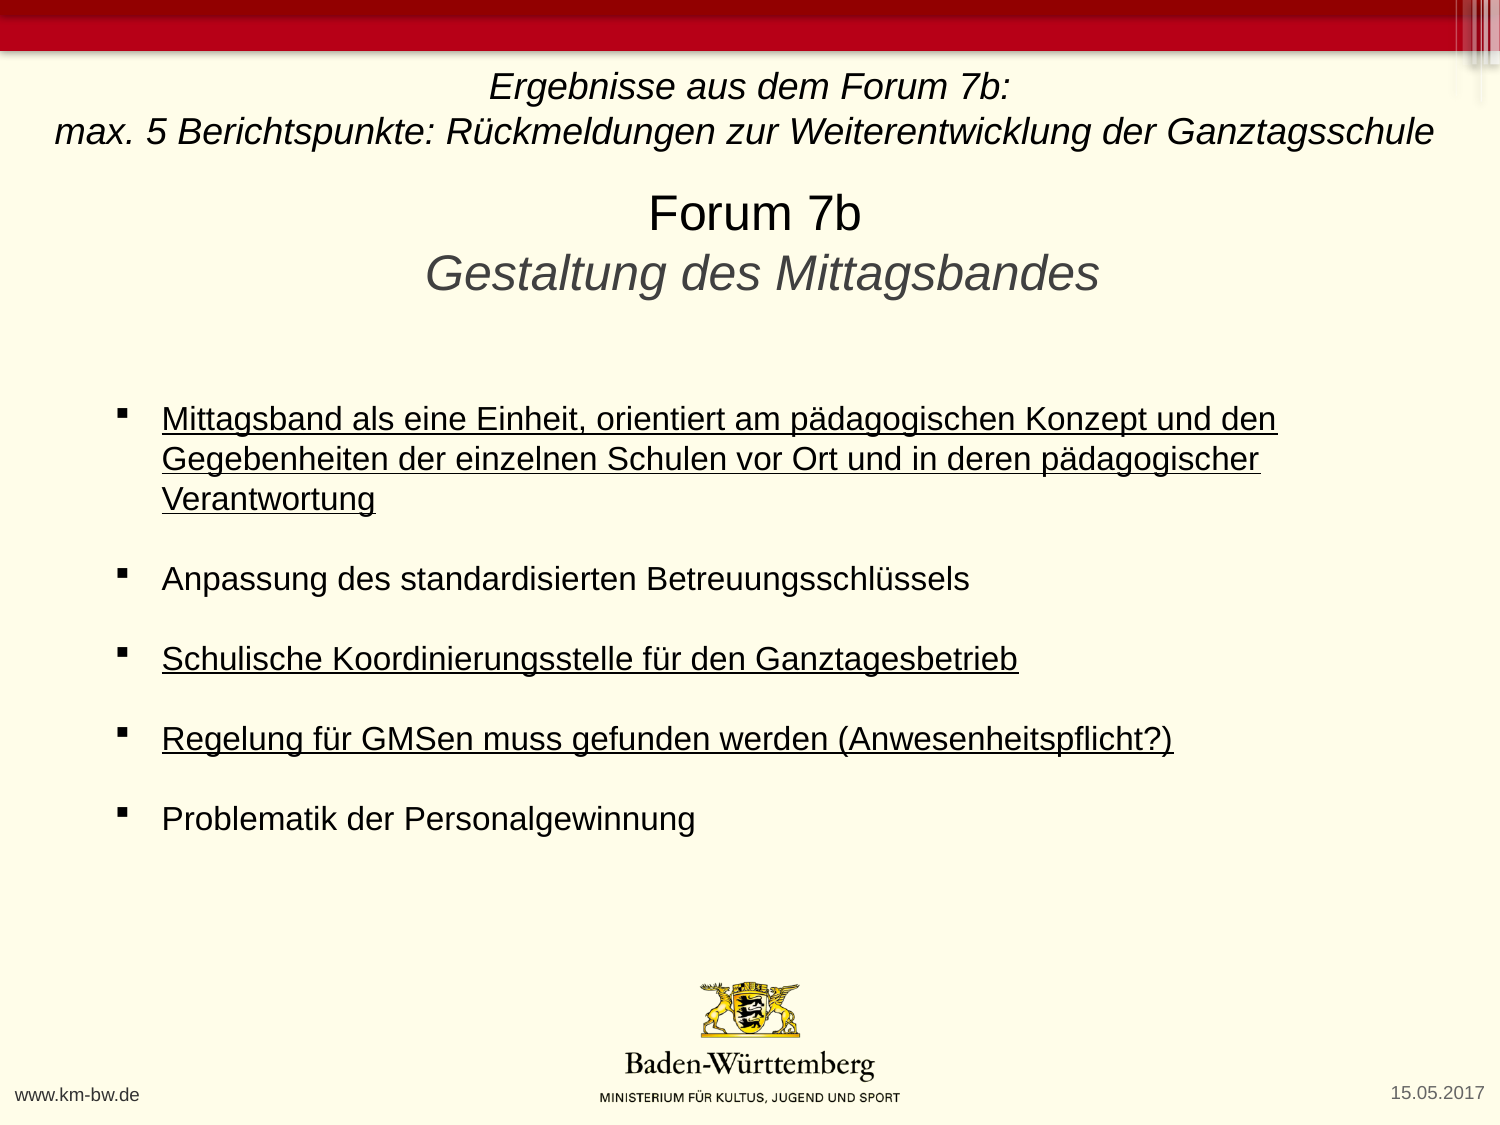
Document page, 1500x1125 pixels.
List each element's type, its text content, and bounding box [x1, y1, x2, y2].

text_box 15.05.2017 [1346, 1072, 1500, 1121]
text_box Mittagsband als eine Einheit, orientiert am pädagogischen Konzept und den Gegebenheiten der einzelnen Schulen vor Ort und in deren pädagogischer Verantwortung Anpassung des standardisierten Betreuungsschlüssels Schulische Koordinierungsstelle für den Ganztagesbetrieb Regelung für GMSen muss gefunden werden (Anwesenheitspflicht?) Problematik der Personalgewinnung [100, 350, 1412, 899]
text_box Forum 7b Gestaltung des Mittagsbandes [17, 172, 1494, 308]
footer www.km-bw.de [0, 1070, 194, 1118]
text_box Ergebnisse aus dem Forum 7b: max. 5 Berichtspunkte: Rückmeldungen zur Weiterentwicklung der Ganztagsschule [0, 54, 1500, 160]
picture [598, 980, 902, 1105]
